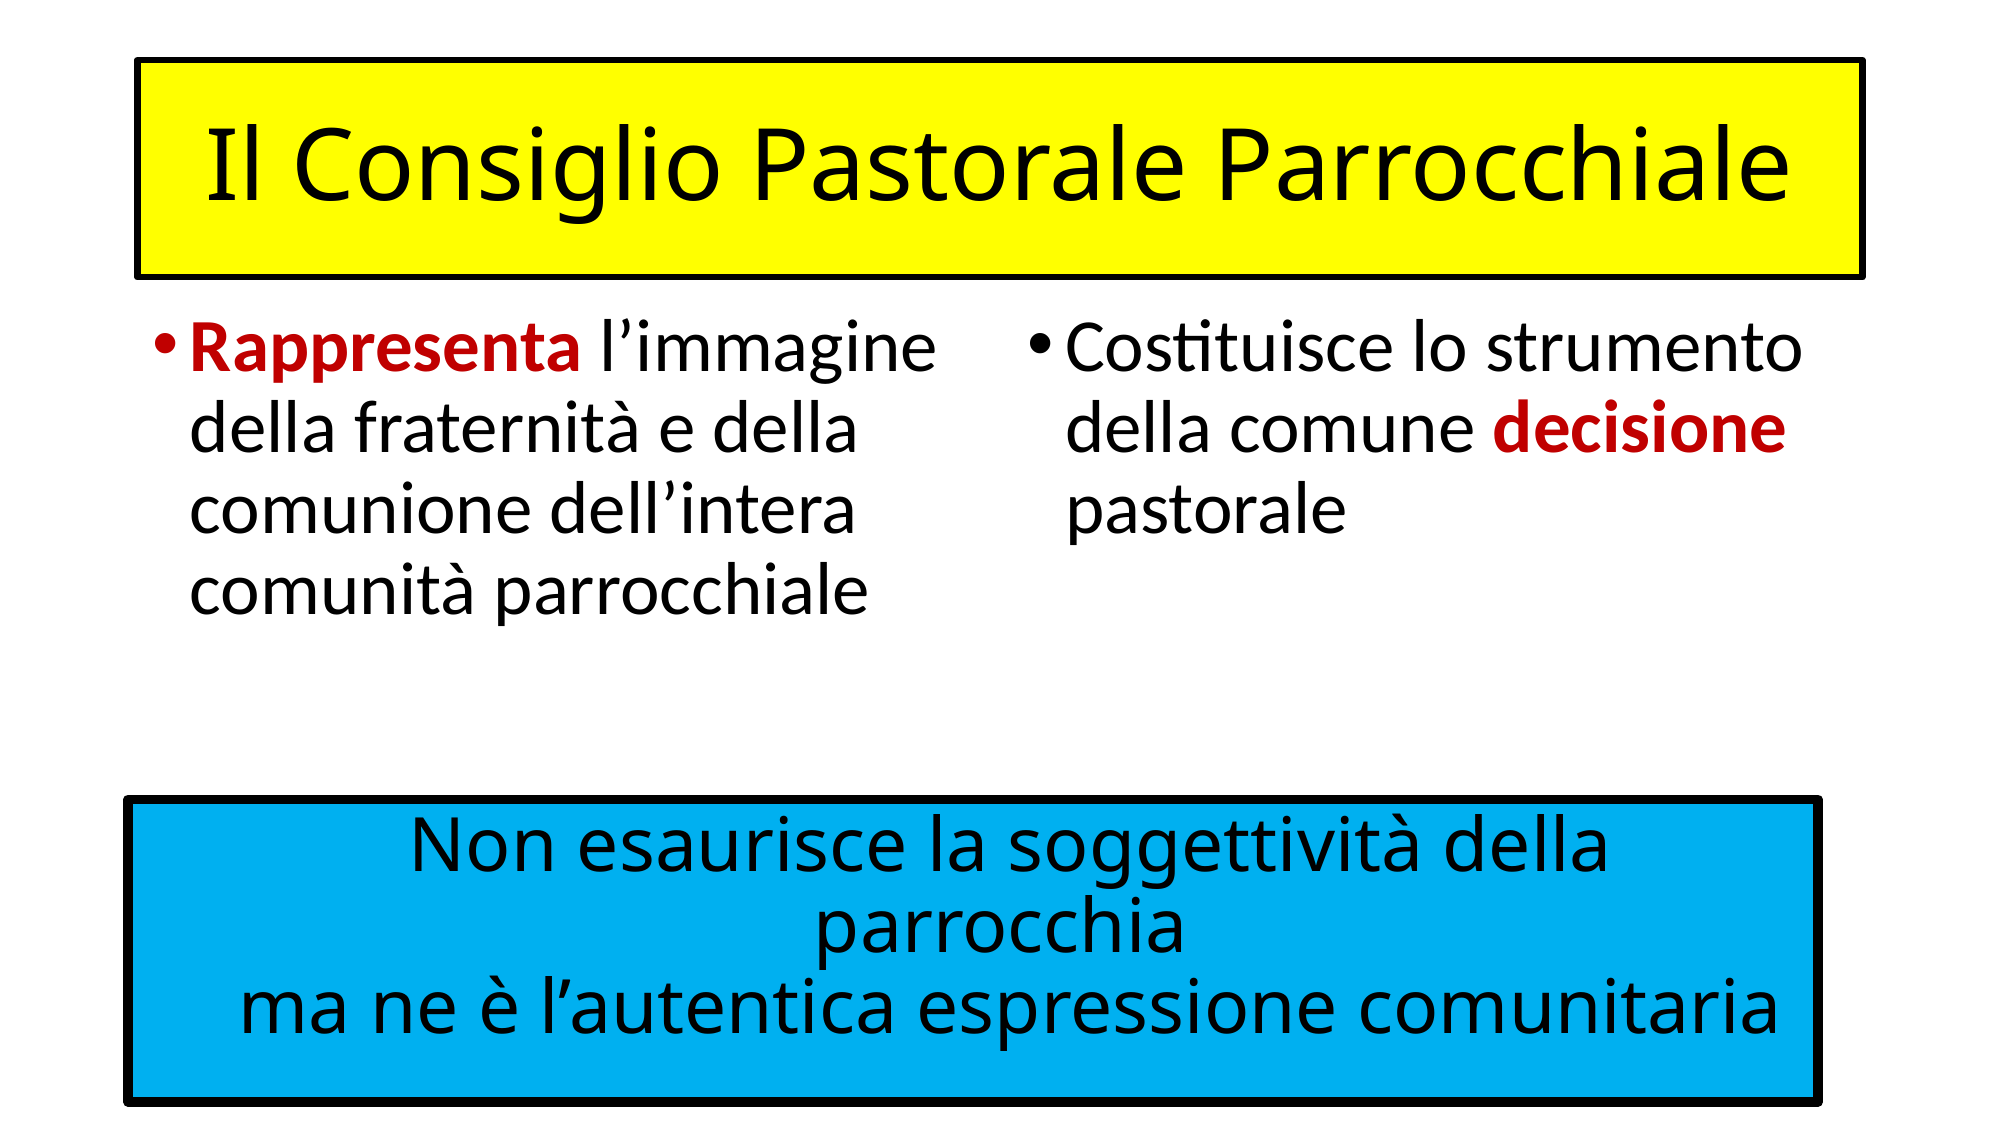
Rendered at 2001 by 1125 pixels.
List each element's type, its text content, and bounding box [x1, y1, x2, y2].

text_box Non esaurisce la soggettività della parrocchia ma ne è l’autentica espressione comunitaria [128, 799, 1819, 1102]
title Il Consiglio Pastorale Parrocchiale [137, 59, 1863, 278]
list Costituisce lo strumento della comune decisione pastorale [1012, 299, 1941, 688]
list Rappresenta l’immagine della fraternità e della comunione dell’intera comunità parrocchiale [137, 299, 961, 688]
